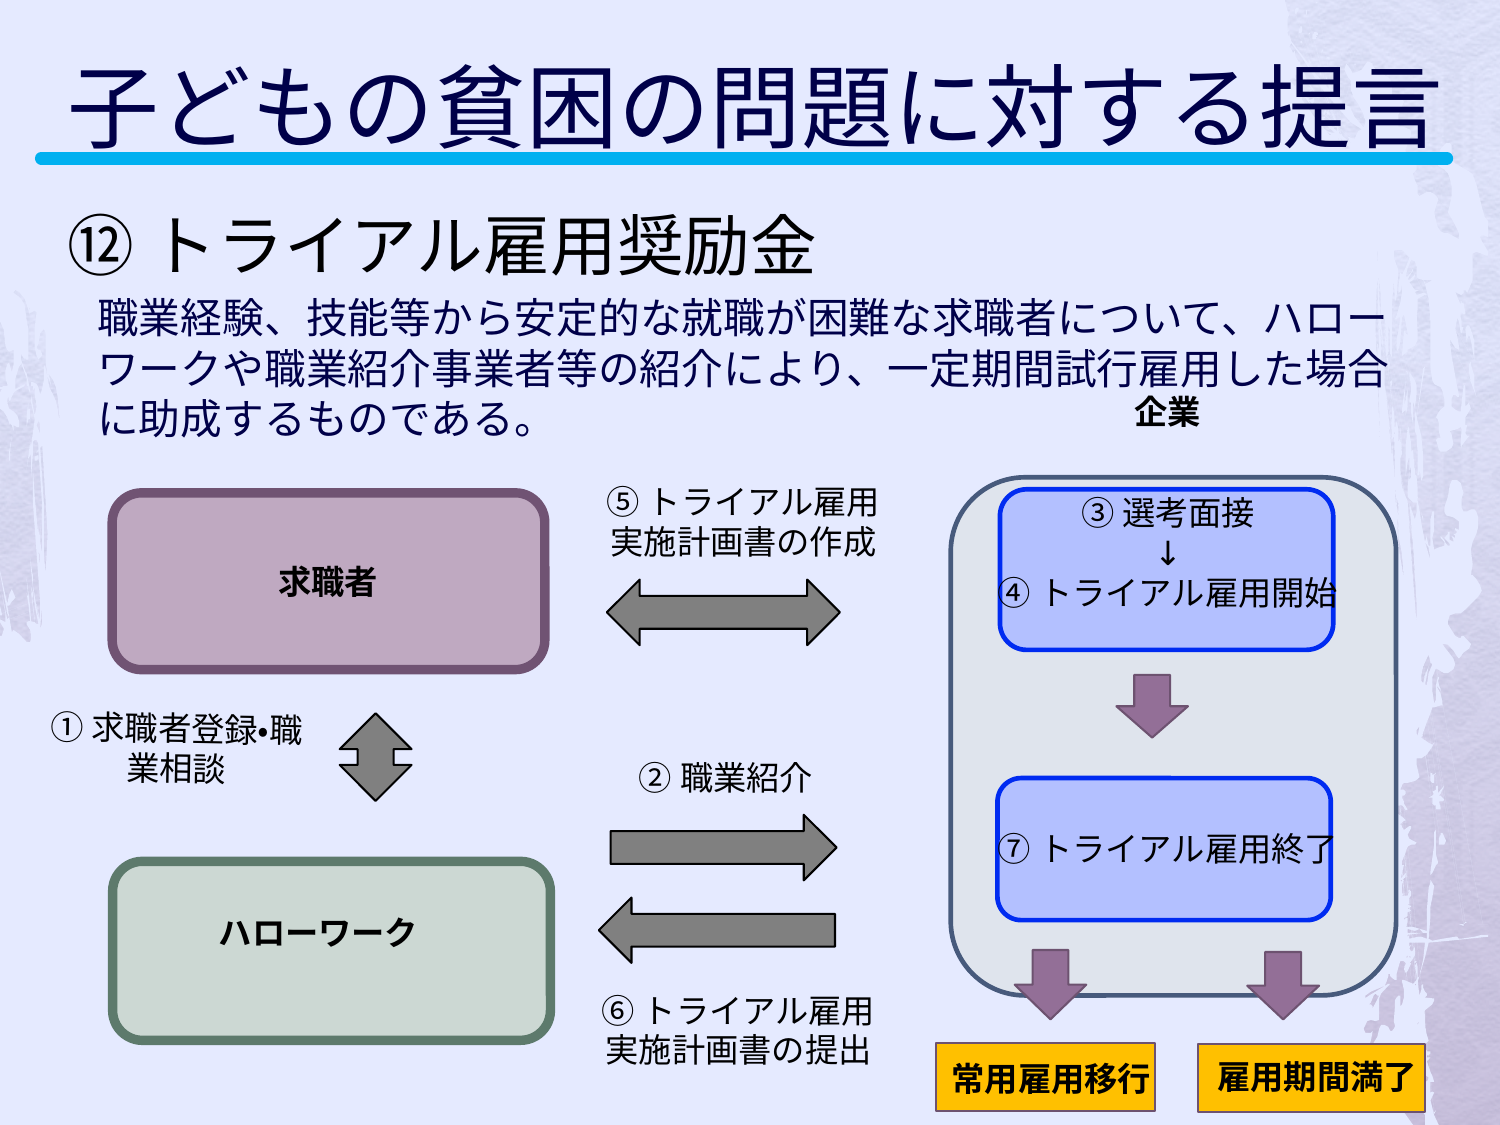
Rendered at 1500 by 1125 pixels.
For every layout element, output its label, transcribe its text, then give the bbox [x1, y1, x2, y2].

text_box ③選考面接 ↓ ④トライアル雇用開始 [965, 484, 1371, 620]
text_box [996, 876, 1332, 922]
text_box [991, 476, 1356, 484]
list 職業経験、技能等から安定的な就職が困難な求職者について、ハローワークや職業紹介事業者等の紹介により、一定期間試行雇用した場合に助成するものである。 [82, 291, 1433, 485]
text_box [606, 578, 841, 647]
text_box ①求職者登録・職業相談 [22, 697, 331, 798]
text_box [949, 494, 1398, 997]
text_box [598, 896, 837, 964]
text_box [1013, 948, 1088, 1021]
text_box [935, 1042, 1156, 1051]
text_box 常用雇用移行 [883, 1051, 1221, 1106]
text_box 求職者 [111, 491, 546, 671]
text_box [111, 860, 552, 1042]
text_box 企業 [965, 383, 1371, 439]
text_box ⑤トライアル雇用 実施計画書の作成 [540, 473, 947, 569]
text_box [935, 1106, 1156, 1112]
text_box ⑫トライアル雇用奨励金 [53, 196, 1447, 291]
text_box ②職業紹介 [522, 750, 929, 805]
text_box 雇用期間満了 [1141, 1048, 1494, 1104]
text_box ⑥トライアル雇用 実施計画書の提出 [581, 982, 896, 1077]
text_box [996, 777, 1332, 820]
text_box [338, 712, 413, 802]
text_box [998, 620, 1335, 651]
text_box ◇ひとり親家庭 →優遇物件に住むことで、住居の悩みを減らす →行政も、優遇物件に住む家庭に対してまとまった支援をしやすくなる ◇管理者 →安い家賃でも住居者を増やすことができ、空き家の問題を軽減する →行政から「ひとり親家庭生活支援者」として登録されることで、その物件の宣伝効果を狙う [53, 152, 1457, 167]
text_box [609, 813, 838, 882]
text_box [1115, 673, 1189, 739]
text_box [1246, 950, 1321, 1021]
text_box ハローワーク [115, 904, 522, 960]
text_box [1197, 1104, 1426, 1113]
text_box 子どもの貧困の問題に対する提言 [53, 42, 1500, 167]
text_box ⑦トライアル雇用終了 [965, 820, 1371, 876]
text_box [1197, 1043, 1426, 1048]
